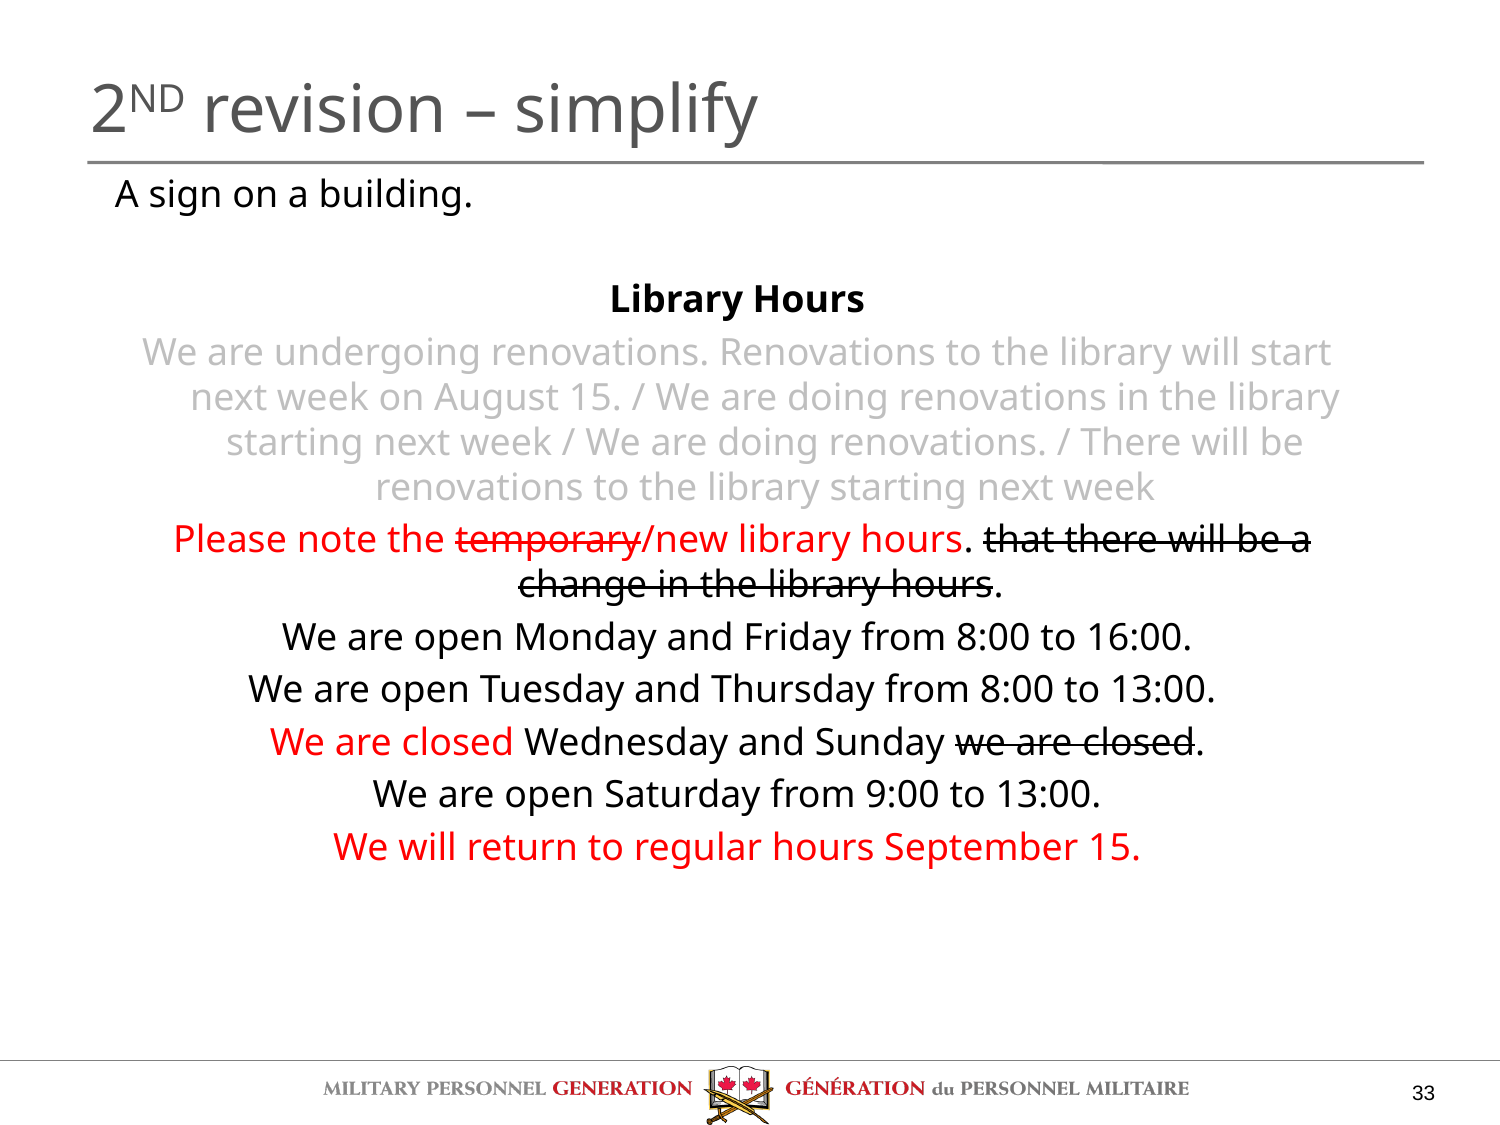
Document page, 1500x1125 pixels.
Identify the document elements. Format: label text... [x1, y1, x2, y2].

slide_number 33 [1137, 1071, 1451, 1125]
title 2ND revision – simplify [75, 12, 1425, 200]
picture [323, 1066, 1189, 1125]
list A sign on a building. Library Hours We are undergoing renovations. Renovations to the library will start next week on August 15. / We are doing renovations in the library starting next week / We are doing renovations. / There will be renovations to the library starting next week Please note the temporary/new library hours. that there will be a change in the library hours. We are open Monday and Friday from 8:00 to 16:00. We are open Tuesday and Thursday from 8:00 to 13:00. We are closed Wednesday and Sunday we are closed. We are open Saturday from 9:00 to 13:00. We will return to regular hours September 15. [99, 162, 1375, 1063]
